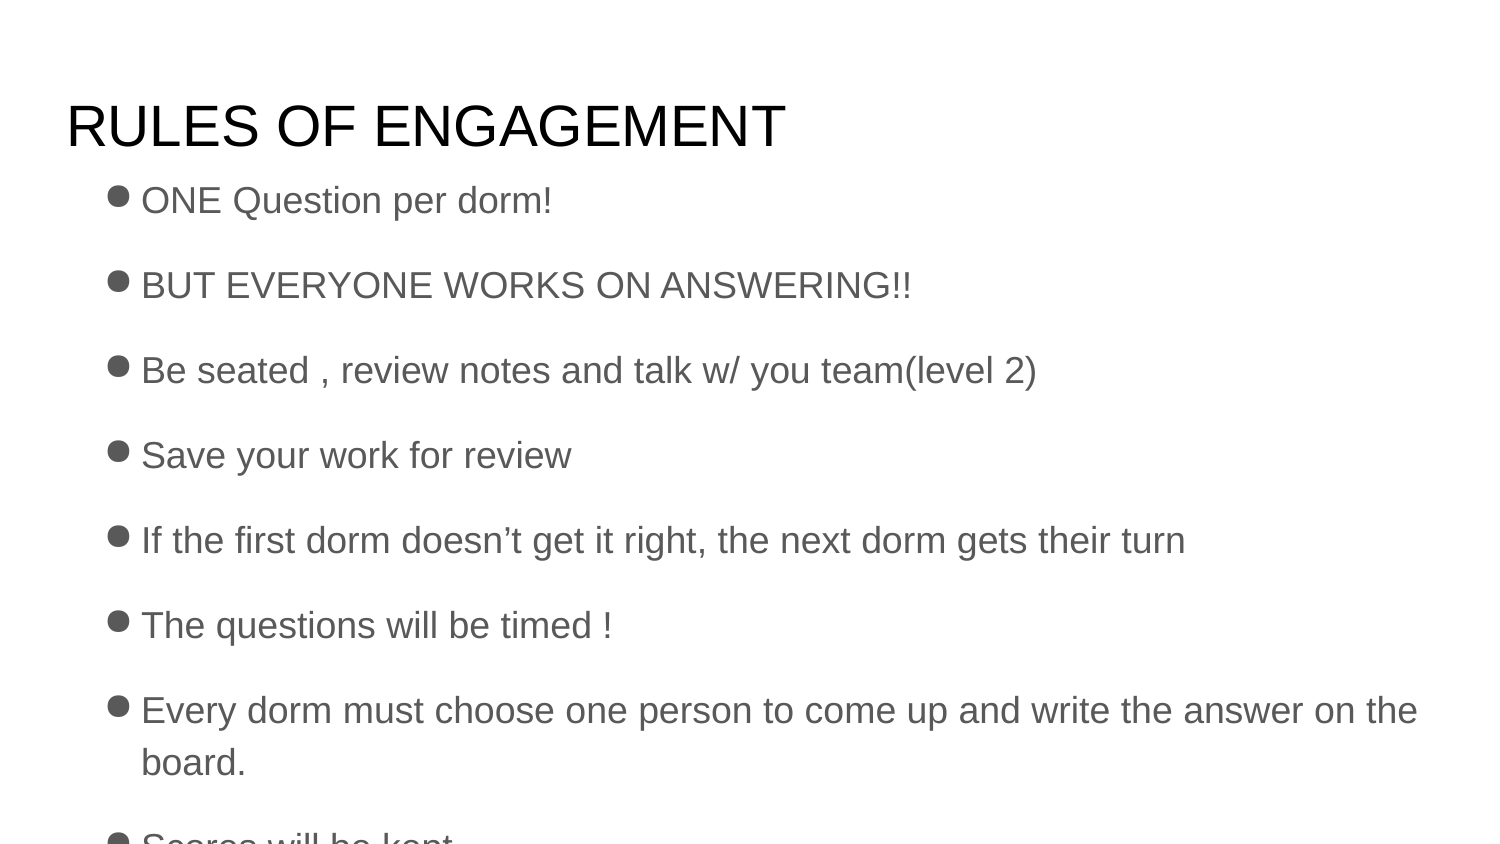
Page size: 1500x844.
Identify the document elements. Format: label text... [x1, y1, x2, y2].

list ONE Question per dorm! BUT EVERYONE WORKS ON ANSWERING!! Be seated , review notes and talk w/ you team(level 2) Save your work for review If the first dorm doesn’t get it right, the next dorm gets their turn The questions will be timed ! Every dorm must choose one person to come up and write the answer on the board. Scores will be kept Winning dorm gets to pick a music video to play at the end of the game/class (pending teacher approval ) LET THE GAMES BEGIN!! [51, 154, 1449, 844]
title RULES OF ENGAGEMENT [51, 72, 1449, 154]
